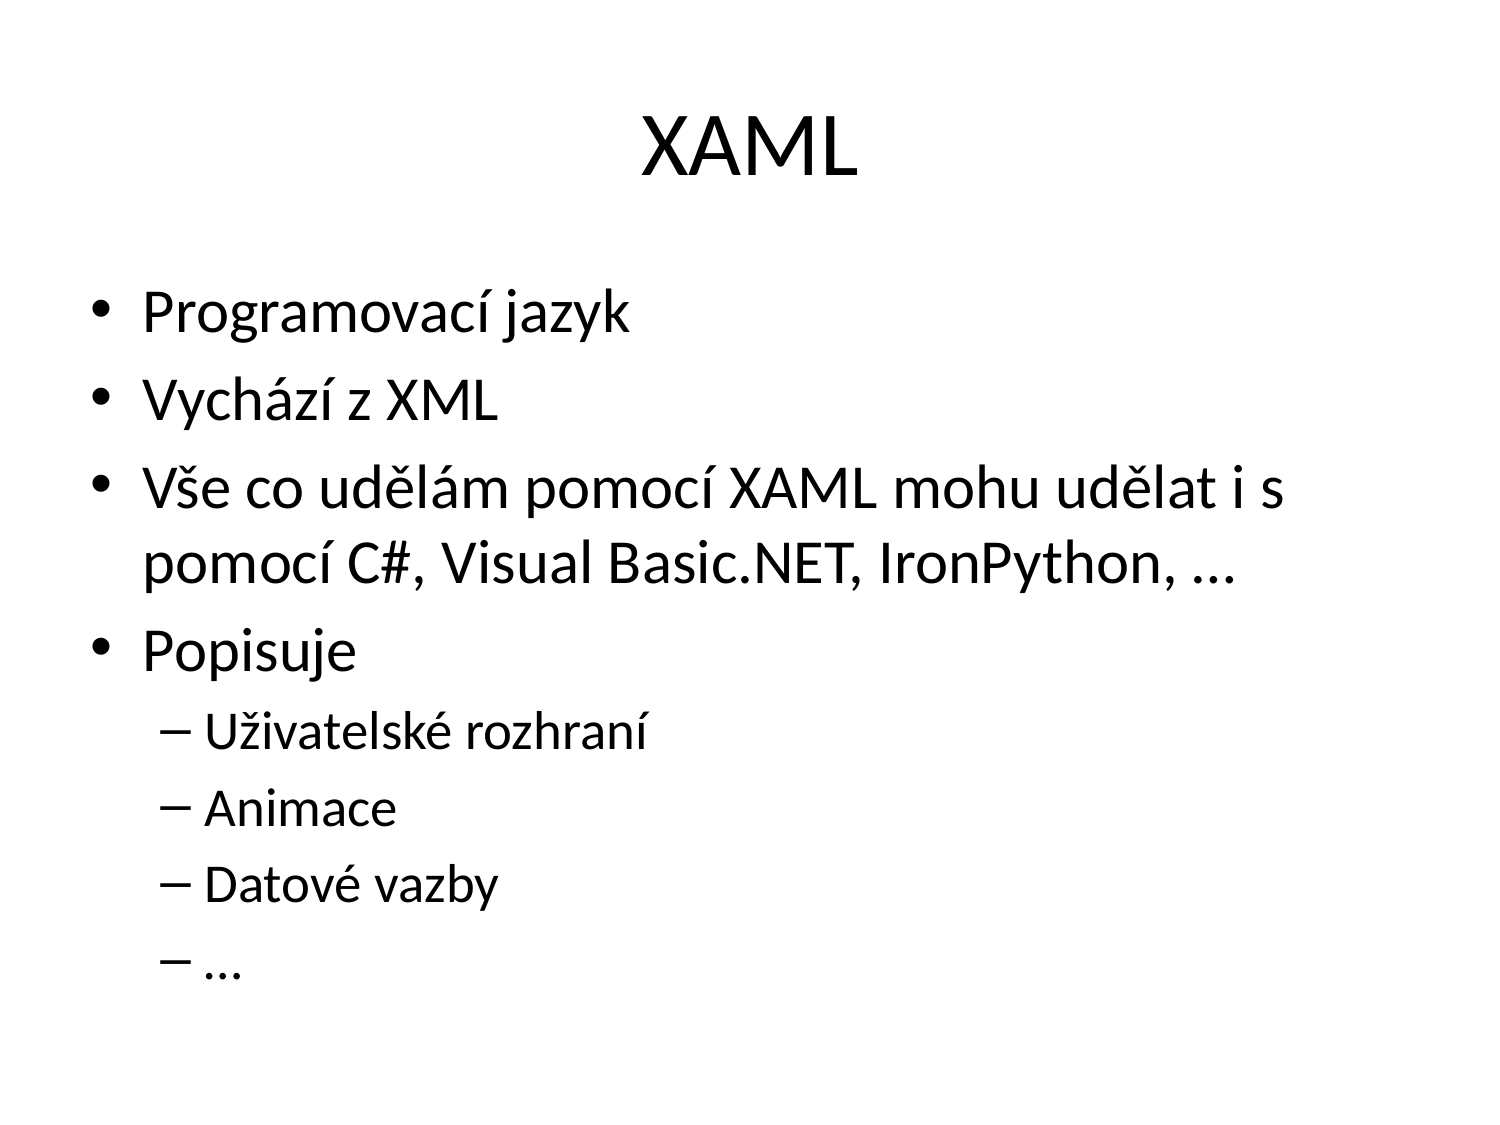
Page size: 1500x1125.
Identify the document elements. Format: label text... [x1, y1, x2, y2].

title XAML [75, 45, 1425, 233]
list Programovací jazyk Vychází z XML Vše co udělám pomocí XAML mohu udělat i s pomocí C#, Visual Basic.NET, IronPython, … Popisuje Uživatelské rozhraní Animace Datové vazby … [75, 262, 1425, 1005]
